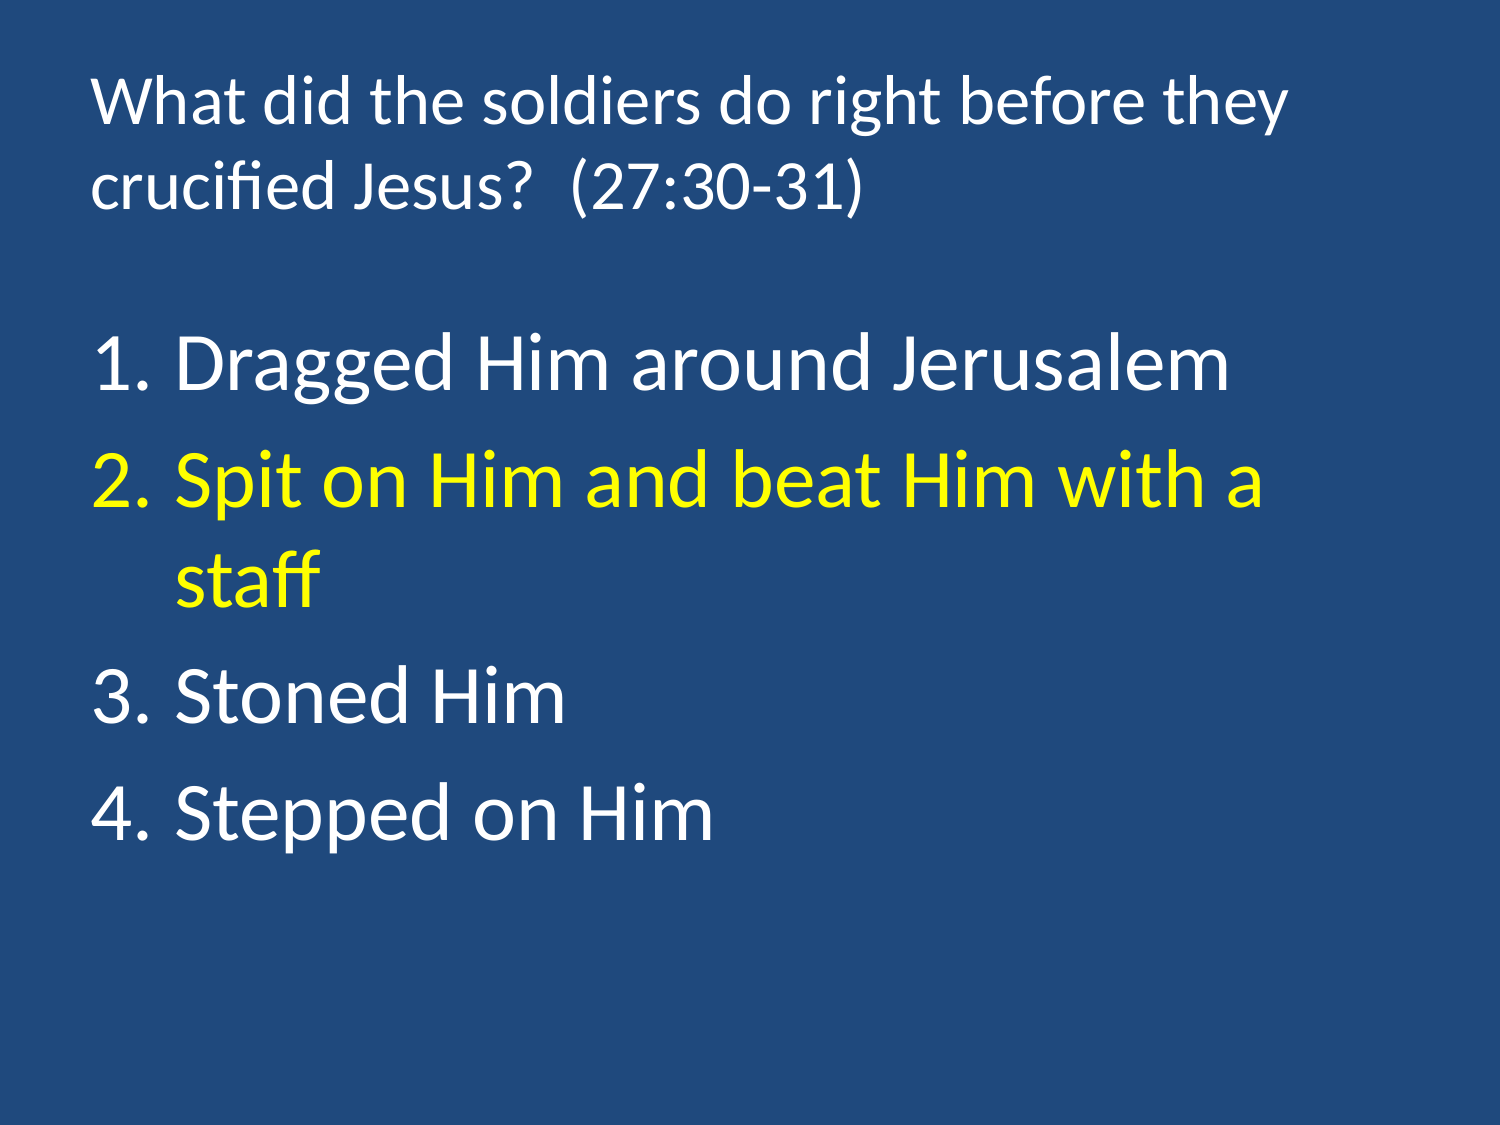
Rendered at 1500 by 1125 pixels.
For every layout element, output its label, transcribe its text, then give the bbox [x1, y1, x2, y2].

list Dragged Him around Jerusalem Spit on Him and beat Him with a staff Stoned Him Stepped on Him [75, 299, 1425, 1005]
title What did the soldiers do right before they crucified Jesus? (27:30-31) [75, 45, 1425, 233]
